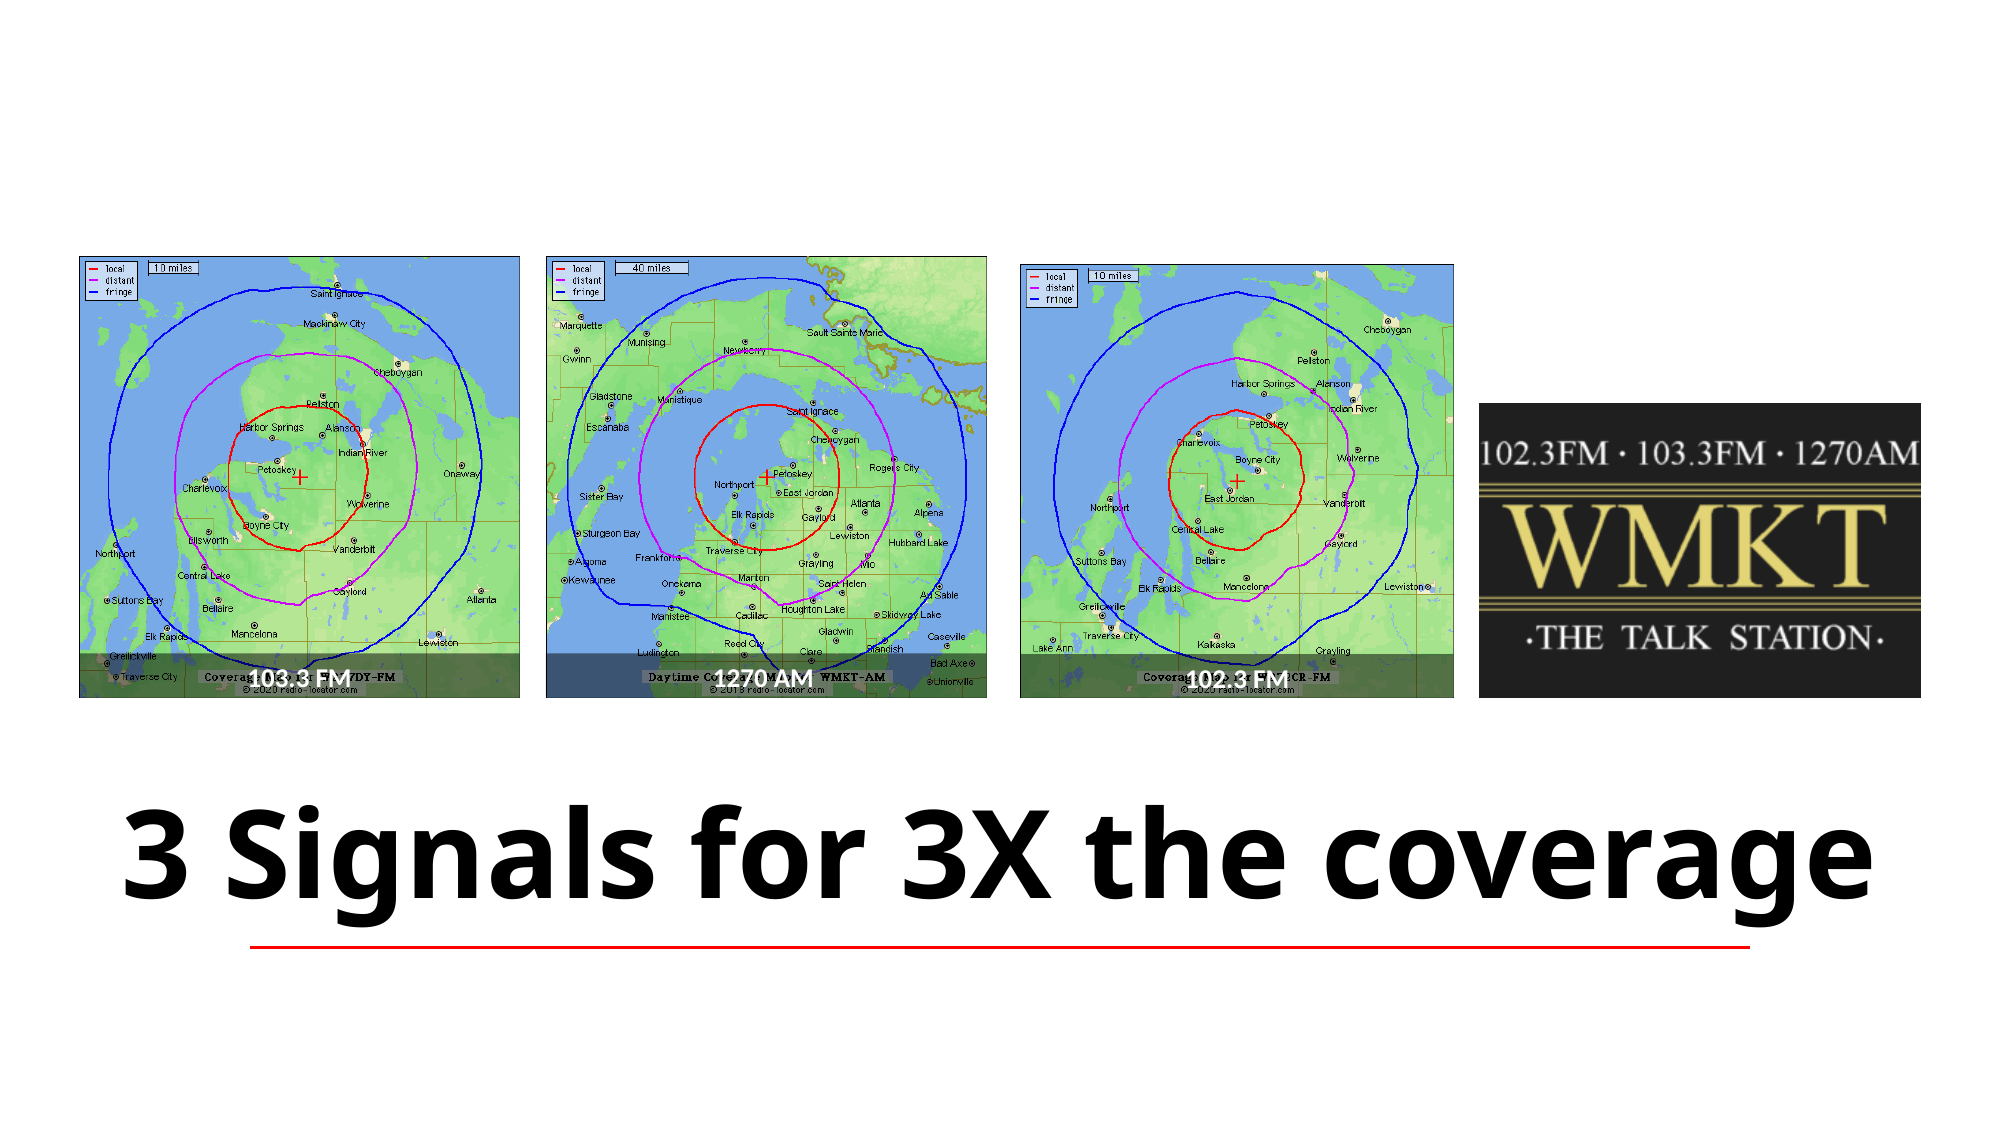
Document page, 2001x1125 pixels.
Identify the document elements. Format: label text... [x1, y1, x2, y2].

picture [1479, 403, 1921, 698]
picture [545, 256, 987, 698]
title 3 Signals for 3X the coverage [105, 749, 1895, 933]
picture [78, 256, 520, 698]
picture [1020, 264, 1454, 698]
